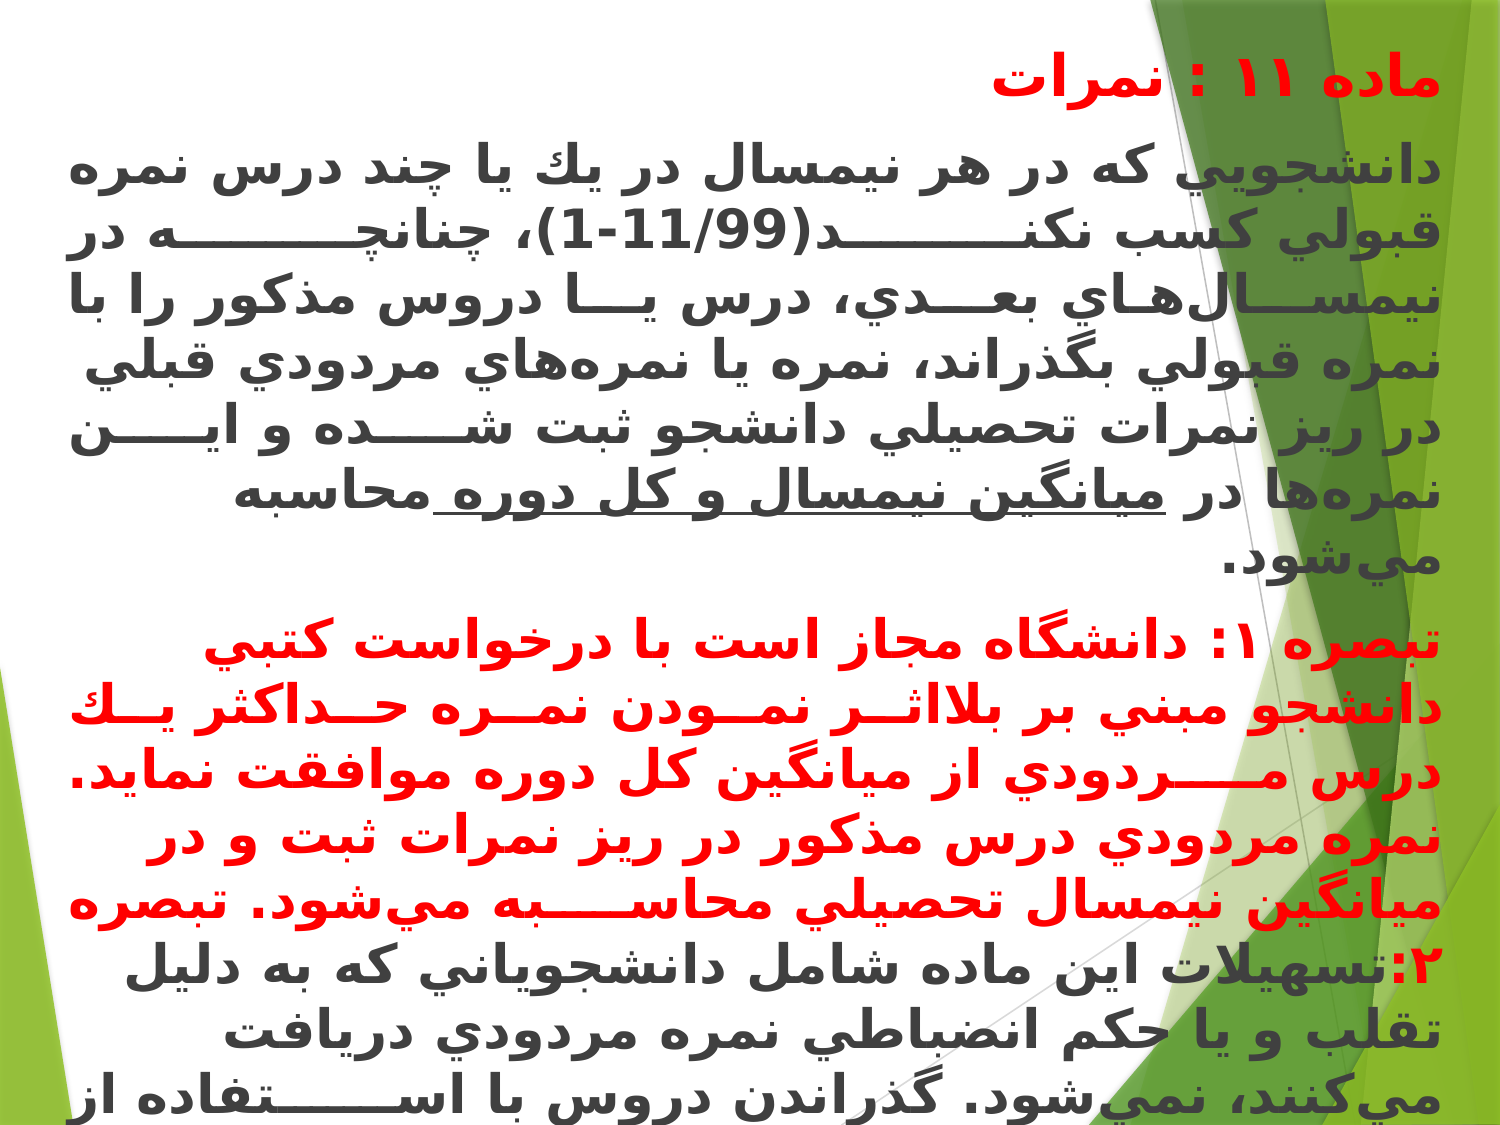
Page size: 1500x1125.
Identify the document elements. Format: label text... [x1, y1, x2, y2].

list ﻣﺎﺩﻩ ۱۱ : نمرات ﺩﺍﻧﺸﺠﻮﻳﻲ ﻛﻪ ﺩﺭ ﻫﺮ ﻧﻴﻤﺴﺎﻝ ﺩﺭ ﻳﻚ ﻳﺎ ﭼﻨﺪ ﺩﺭﺱ ﻧﻤﺮﻩ ﻗﺒﻮﻟﻲ ﻛﺴﺐ ﻧﻜﻨـﺪ(11/99-1)، ﭼﻨﺎﻧﭽـﻪ ﺩﺭ ﻧﻴﻤﺴـﺎﻝﻫـﺎﻱ ﺑﻌـﺪﻱ، ﺩﺭﺱ ﻳـﺎ ﺩﺭﻭﺱ ﻣﺬﻛﻮﺭ ﺭﺍ ﺑﺎ ﻧﻤﺮﻩ ﻗﺒﻮﻟﻲ ﺑﮕﺬﺭﺍﻧﺪ، ﻧﻤﺮﻩ ﻳﺎ ﻧﻤﺮﻩﻫﺎﻱ ﻣﺮﺩﻭﺩﻱ ﻗﺒﻠﻲ ﺩﺭ ﺭﻳﺰ ﻧﻤﺮﺍﺕ ﺗﺤﺼﻴﻠﻲ ﺩﺍﻧﺸﺠﻮ ﺛﺒﺖ ﺷـﺪﻩ ﻭ ﺍﻳـﻦ ﻧﻤﺮﻩﻫﺎ ﺩﺭ ﻣﻴﺎﻧﮕﻴﻦ ﻧﻴﻤﺴﺎﻝ ﻭ ﻛﻞ ﺩﻭﺭﻩ ﻣﺤﺎﺳﺒﻪ ﻣﻲﺷﻮﺩ. ﺗﺒﺼﺮﻩ ۱: ﺩﺍﻧﺸﮕﺎﻩ ﻣﺠﺎﺯ ﺍﺳﺖ ﺑﺎ ﺩﺭﺧﻮﺍﺳﺖ ﻛﺘﺒﻲ ﺩﺍﻧﺸﺠﻮ ﻣﺒﻨﻲ ﺑﺮ ﺑﻼﺍﺛـﺮ ﻧﻤـﻮﺩﻥ ﻧﻤـﺮﻩ ﺣـﺪﺍﻛﺜﺮ ﻳـﻚ ﺩﺭﺱ ﻣـﺮﺩﻭﺩﻱ ﺍﺯ ﻣﻴﺎﻧﮕﻴﻦ ﻛﻞ ﺩﻭﺭﻩ ﻣﻮﺍﻓﻘﺖ ﻧﻤﺎﻳﺪ. ﻧﻤﺮﻩ ﻣﺮﺩﻭﺩﻱ ﺩﺭﺱ ﻣﺬﻛﻮﺭ ﺩﺭ ﺭﻳﺰ ﻧﻤﺮﺍﺕ ﺛﺒﺖ ﻭ ﺩﺭ ﻣﻴﺎﻧﮕﻴﻦ ﻧﻴﻤﺴﺎﻝ ﺗﺤﺼﻴﻠﻲ ﻣﺤﺎﺳـﺒﻪ ﻣﻲﺷﻮﺩ. ﺗﺒﺼﺮﻩ ۲:ﺗﺴﻬﻴﻼﺕ ﺍﻳﻦ ﻣﺎﺩﻩ ﺷﺎﻣﻞ ﺩﺍﻧﺸﺠﻮﻳﺎﻧﻲ ﻛﻪ ﺑﻪ ﺩﻟﻴﻞ ﺗﻘﻠﺐ ﻭ ﻳﺎ ﺣﻜﻢ ﺍﻧﻀﺒﺎﻃﻲ ﻧﻤﺮﻩ ﻣﺮﺩﻭﺩﻱ ﺩﺭﻳﺎﻓﺖ ﻣﻲﻛﻨﻨﺪ، ﻧﻤﻲﺷﻮﺩ. ﮔﺬﺭﺍﻧﺪﻥ ﺩﺭﻭﺱ ﺑﺎ ﺍﺳـﺘﻔﺎﺩﻩ ﺍﺯ ﻣـﺎﺩﻩ ﻣـﺬﻛﻮﺭ، ﻣﺸـﺮﻭﻃﻲ ﺩﺍﻧﺸـﺠﻮ ﺩﺭ ﻧﻴﻤﺴﺎﻝﻫﺎﻱ ﻗﺒﻞ ﺭﺍ ﺧﻨﺜﻲ ﻧﻤﻲﻛﻨﺪ ﻭ ﺷﻮﺭﺍﻱ ﻫﺪﺍﻳﺖ ﺍﺳﺘﻌﺪﺍﺩﻫﺎﻱ ﺩﺭﺧﺸﺎﻥ ﻣﺠﺎﺯ ﺍﺳﺖ، ﺩﺍﻧﺸـﺠﻮﻳﻲ ﺭﺍ ﻛـﻪ ﺍﺯ ﺍﻳﻦ ﺗﺒﺼﺮﻩ ﺍﺳﺘﻔﺎﺩﻩ ﻣﻲﻧﻤﺎﻳﺪ ﻭ ﺑﻪ ﻭﺍﺳﻄﻪ ﺁﻥ ﺣﺎﺋﺰ ﺷﺮﺍﻳﻂ ﺍﺳﺘﻌﺪﺍﺩ دﺭﺧﺸﺎﻥ ﻣﻲﺷﻮﺩ ﺭﺍ ﺍﺯ ﺷـﻤﻮﻝ ﺗﺴـﻬﻴﻼﺕ ﺧﻮﺩ ﺧﺎﺭﺝ ﻧﻤﺎﻳﺪ. [53, 30, 1459, 697]
